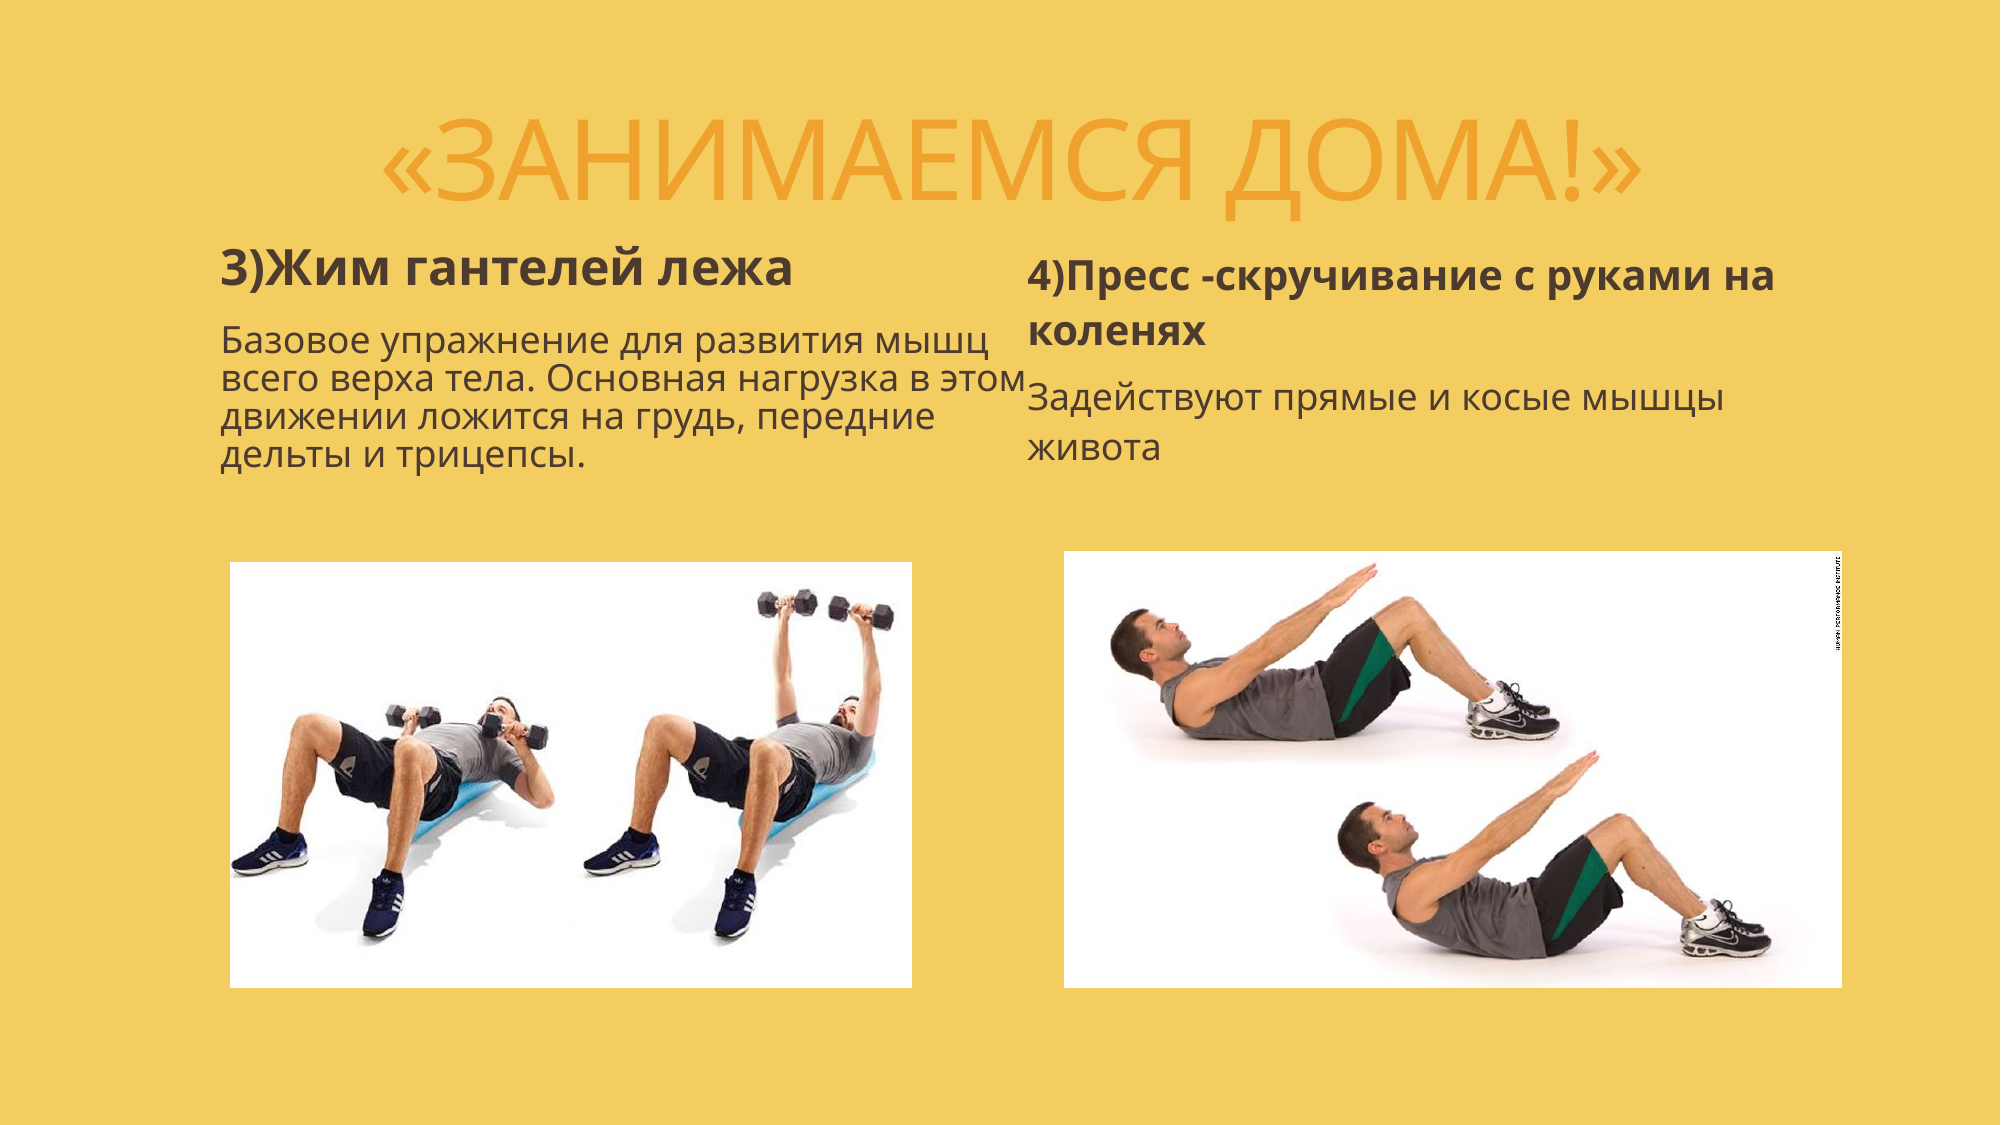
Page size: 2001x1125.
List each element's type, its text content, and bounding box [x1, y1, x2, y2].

title «ЗАНИМАЕМСЯ ДОМА!» [202, 54, 1823, 278]
picture [230, 562, 912, 989]
picture [1063, 551, 1842, 989]
list 3)Жим гантелей лежа Базовое упражнение для развития мышц всего верха тела. Основная нагрузка в этом движении ложится на грудь, передние дельты и трицепсы. [205, 236, 1092, 1037]
text_box 4)Пресс -скручивание с руками на коленях Задействуют прямые и косые мышцы живота [1012, 236, 1863, 1026]
